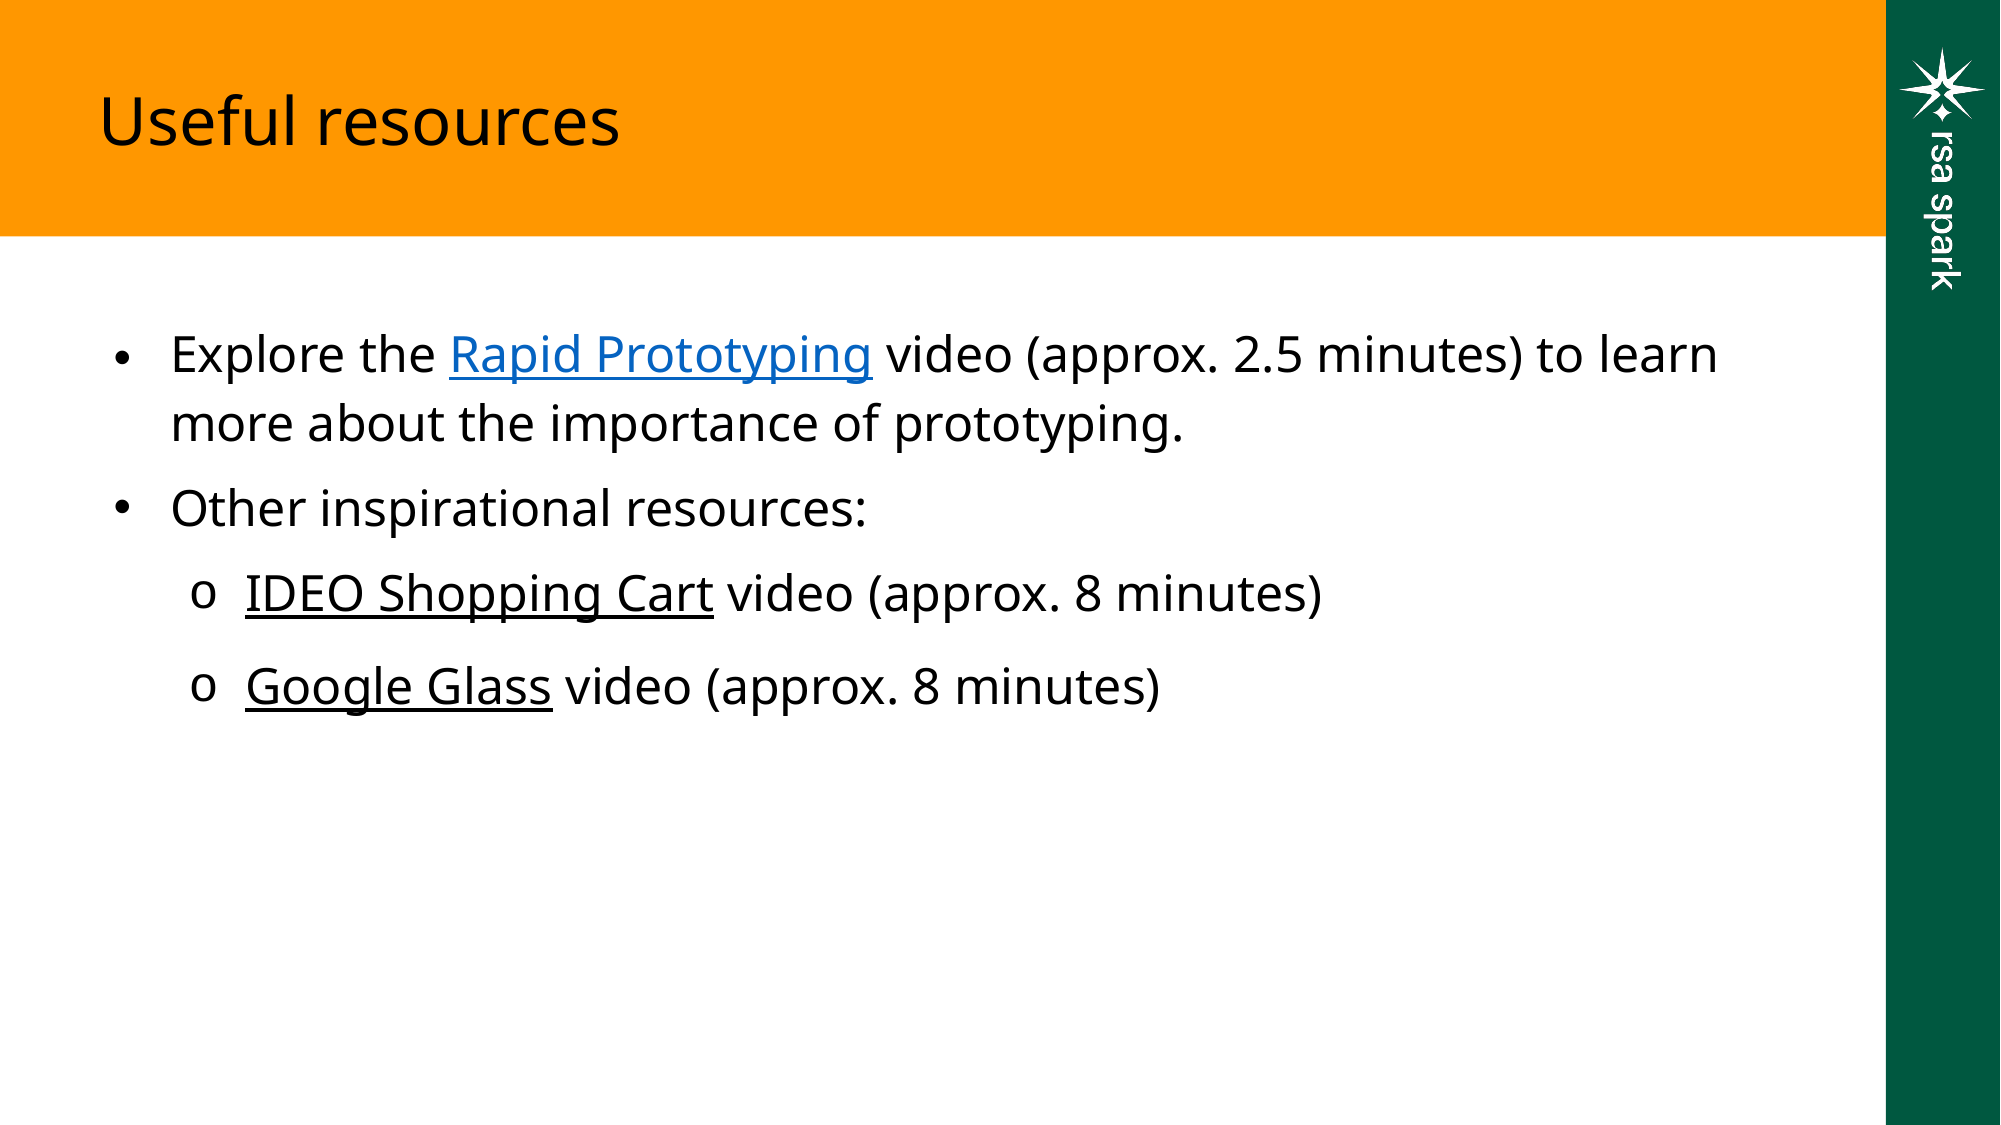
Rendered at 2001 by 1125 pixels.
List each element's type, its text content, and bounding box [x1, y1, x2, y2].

text_box Explore the Rapid Prototyping video (approx. 2.5 minutes) to learn more about the importance of prototyping. Other inspirational resources: IDEO Shopping Cart video (approx. 8 minutes) Google Glass video (approx. 8 minutes) [98, 315, 1774, 731]
picture [1880, 28, 2001, 330]
text_box Useful resources [98, 79, 1799, 158]
text_box [0, 0, 1887, 237]
